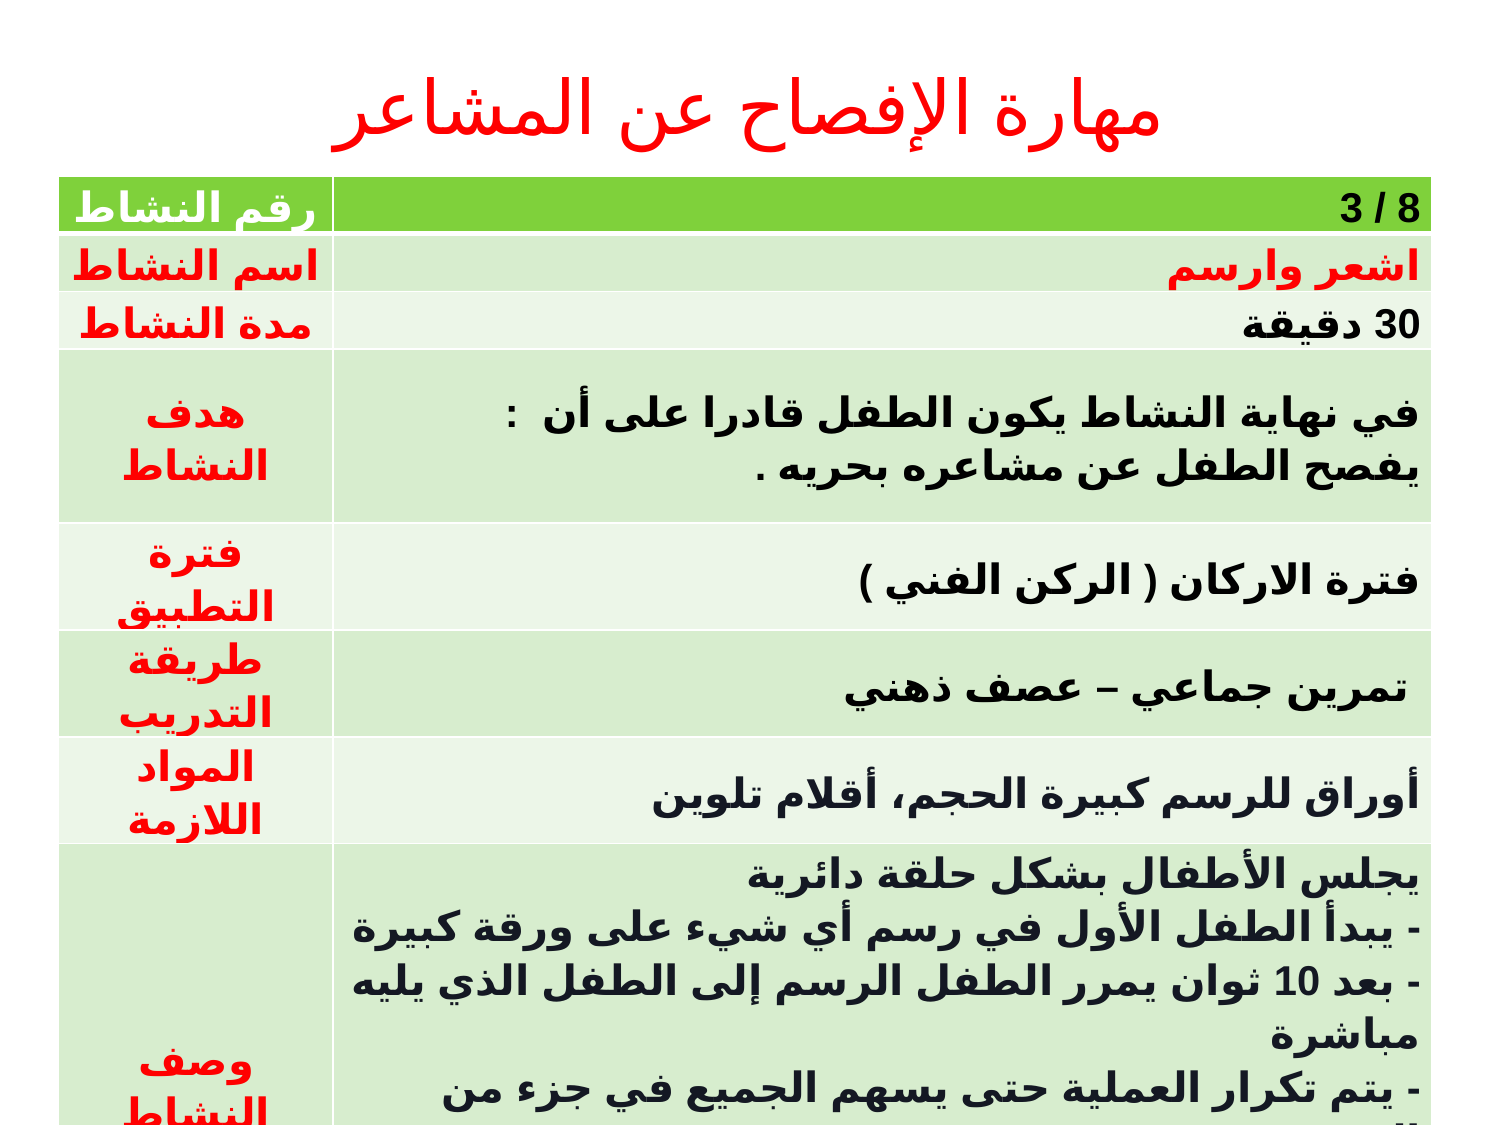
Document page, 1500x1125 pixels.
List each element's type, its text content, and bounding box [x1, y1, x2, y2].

table_cell تمرين جماعي – عصف ذهني [334, 631, 1431, 736]
title مهارة الإفصاح عن المشاعر [75, 45, 1425, 164]
table_header رقم النشاط [59, 177, 332, 231]
table_cell المواد اللازمة [59, 738, 332, 843]
table_cell فترة الاركان ( الركن الفني ) [334, 524, 1431, 629]
table_cell فترة التطبيق [59, 524, 332, 629]
table_cell أوراق للرسم كبيرة الحجم، أقلام تلوين [334, 738, 1431, 843]
table_cell طريقة التدريب [59, 631, 332, 736]
table_cell في نهاية النشاط يكون الطفل قادرا على أن : يفصح الطفل عن مشاعره بحريه . [334, 350, 1431, 522]
table_cell اشعر وارسم [334, 236, 1431, 291]
table_header 8 / 3 [334, 177, 1431, 231]
table_cell وصف النشاط [59, 844, 332, 1125]
table_cell هدف النشاط [59, 350, 332, 522]
table_cell مدة النشاط [59, 292, 332, 348]
table_cell 30 دقيقة [334, 292, 1431, 348]
table_cell يجلس الأطفال بشكل حلقة دائرية - يبدأ الطفل الأول في رسم أي شيء على ورقة كبيرة - بعد 10 ثوان يمرر الطفل الرسم إلى الطفل الذي يليه مباشرة - يتم تكرار العملية حتى يسهم الجميع في جزء من الرسم - في الختام اعرض الرسم على الجميع بصورته النهائية - دع الاطفال يعلقون على الرسم و يصفون ما يعتقدون أنه يمثلهم . [334, 844, 1431, 1125]
table_cell اسم النشاط [59, 236, 332, 291]
